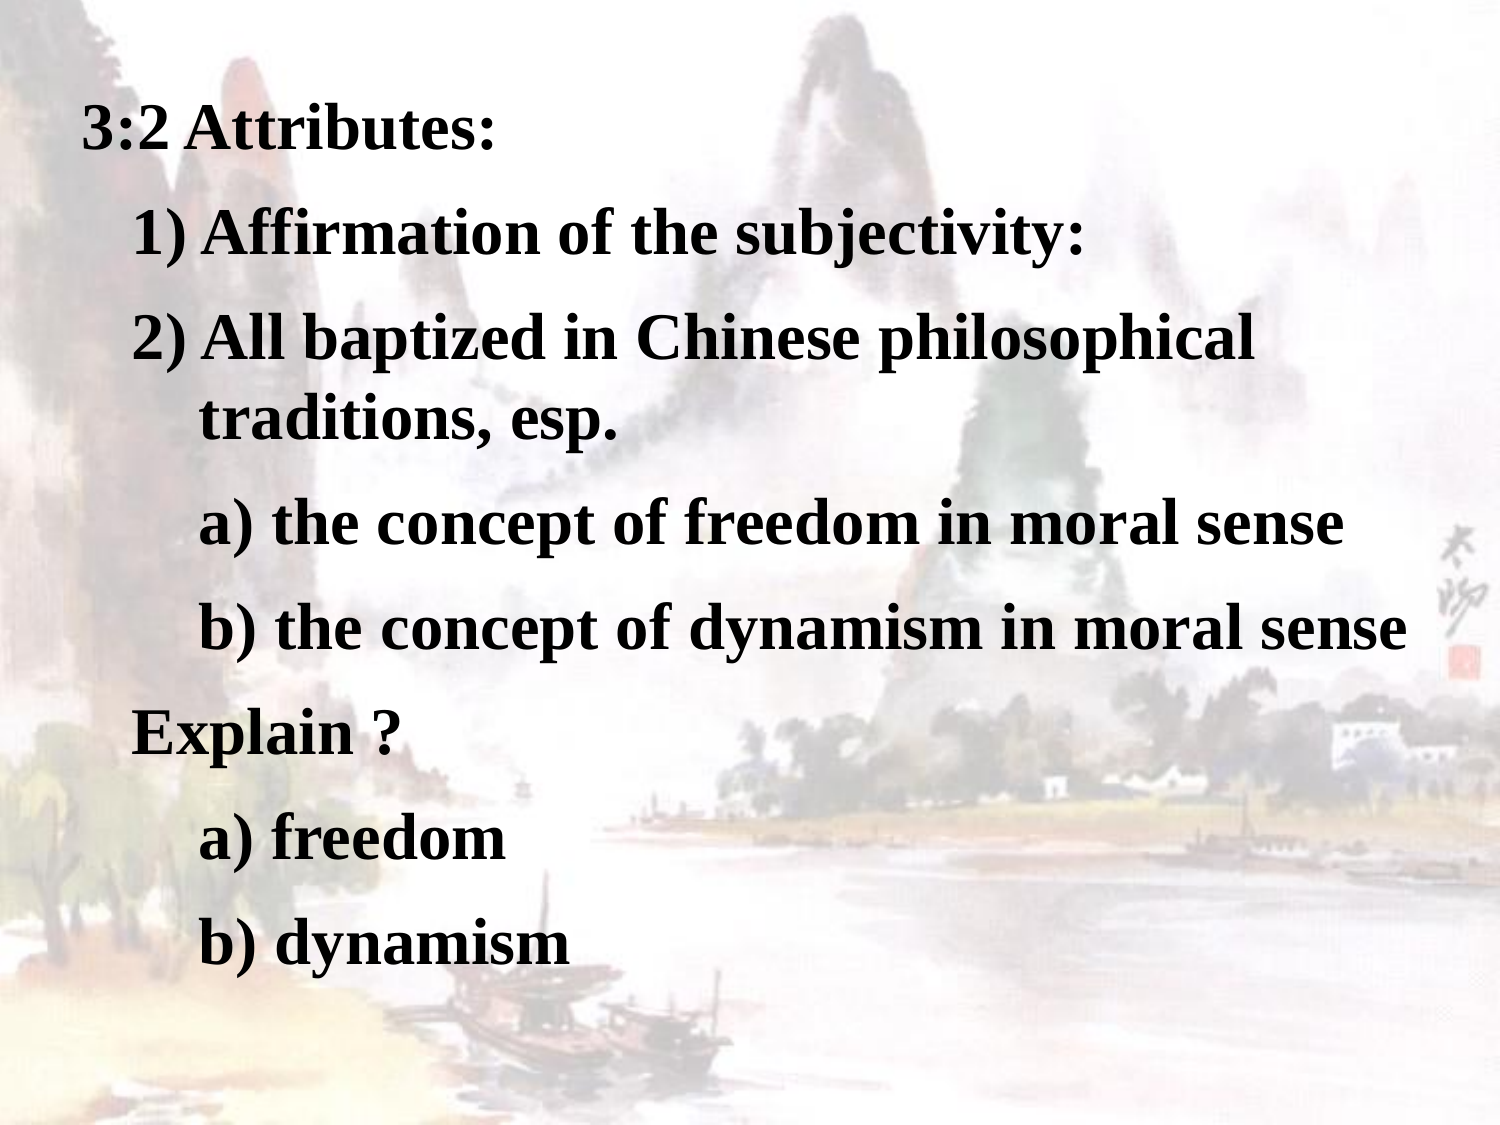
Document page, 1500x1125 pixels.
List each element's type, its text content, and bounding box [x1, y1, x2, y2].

text_box 3:2 Attributes: 1) Affirmation of the subjectivity: 2) All baptized in Chinese philosophical traditions, esp. a) the concept of freedom in moral sense b) the concept of dynamism in moral sense Explain ? a) freedom b) dynamism [0, 175, 1500, 1125]
picture [0, 0, 1500, 175]
